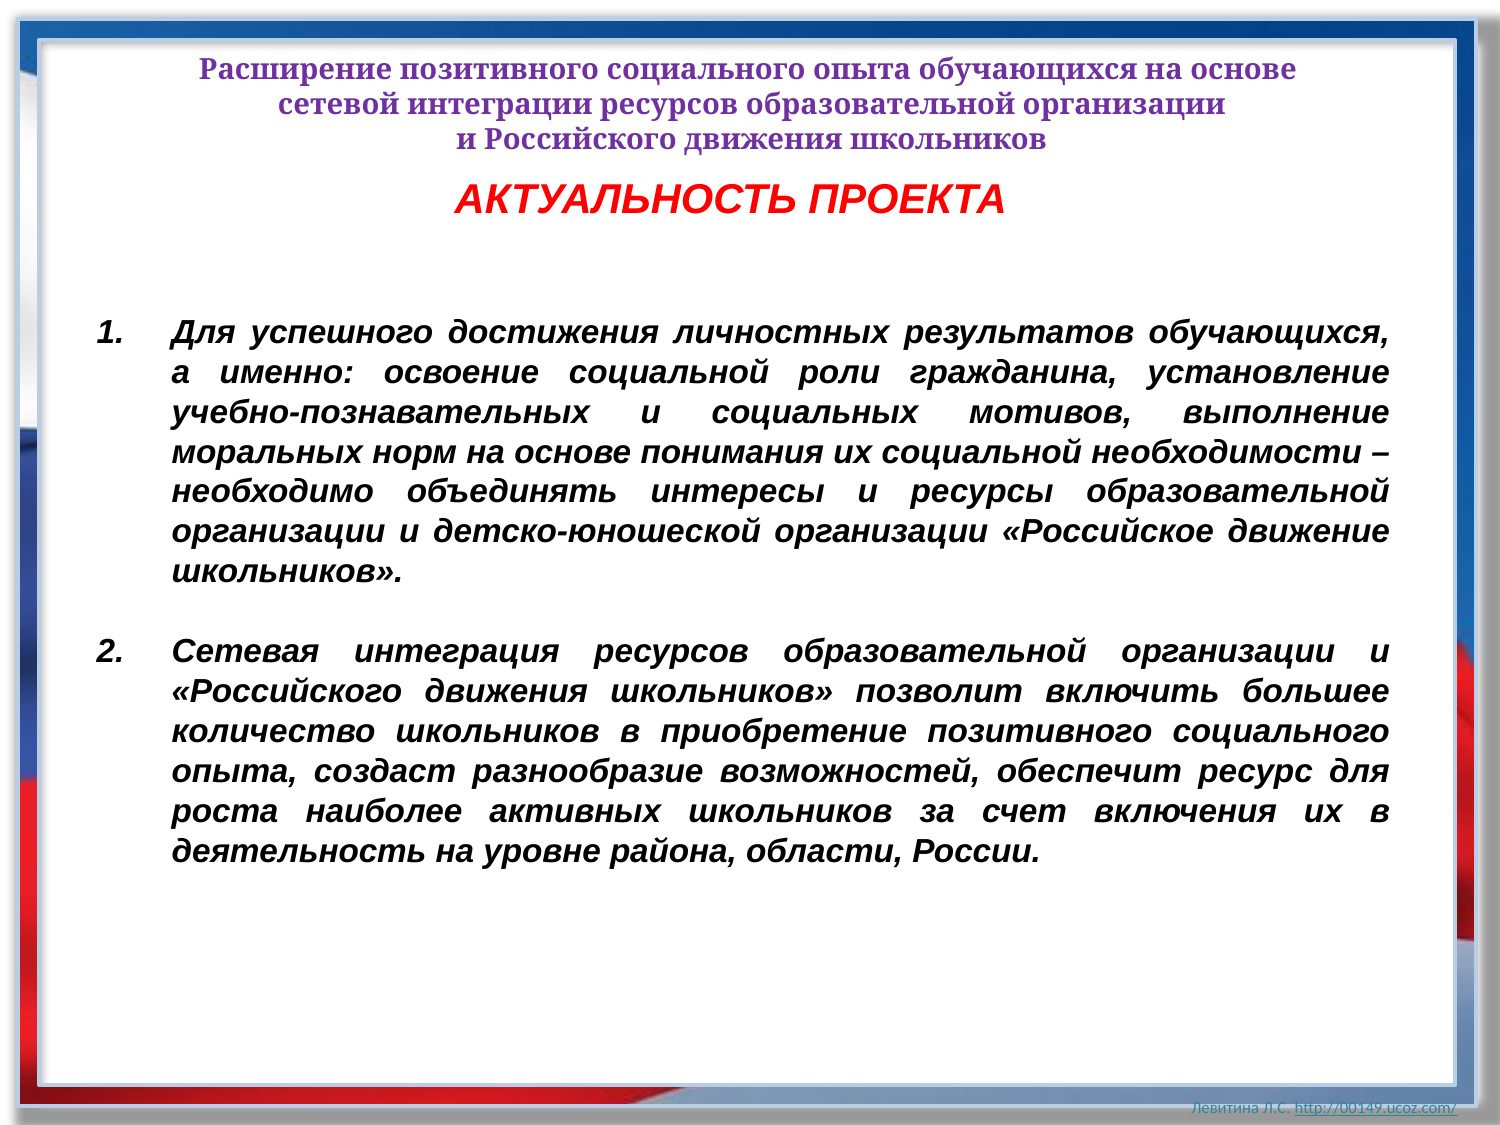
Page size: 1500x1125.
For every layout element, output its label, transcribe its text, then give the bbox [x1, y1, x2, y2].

text_box Для успешного достижения личностных результатов обучающихся, а именно: освоение социальной роли гражданина, установление учебно-познавательных и социальных мотивов, выполнение моральных норм на основе понимания их социальной необходимости – необходимо объединять интересы и ресурсы образовательной организации и детско-юношеской организации «Российское движение школьников». Сетевая интеграция ресурсов образовательной организации и «Российского движения школьников» позволит включить большее количество школьников в приобретение позитивного социального опыта, создаст разнообразие возможностей, обеспечит ресурс для роста наиболее активных школьников за счет включения их в деятельность на уровне района, области, России. [81, 302, 1407, 977]
text_box Расширение позитивного социального опыта обучающихся на основе сетевой интеграции ресурсов образовательной организации и Российского движения школьников [47, 42, 1457, 163]
text_box АКТУАЛЬНОСТЬ ПРОЕКТА [90, 164, 1372, 229]
picture [20, 21, 1474, 1104]
